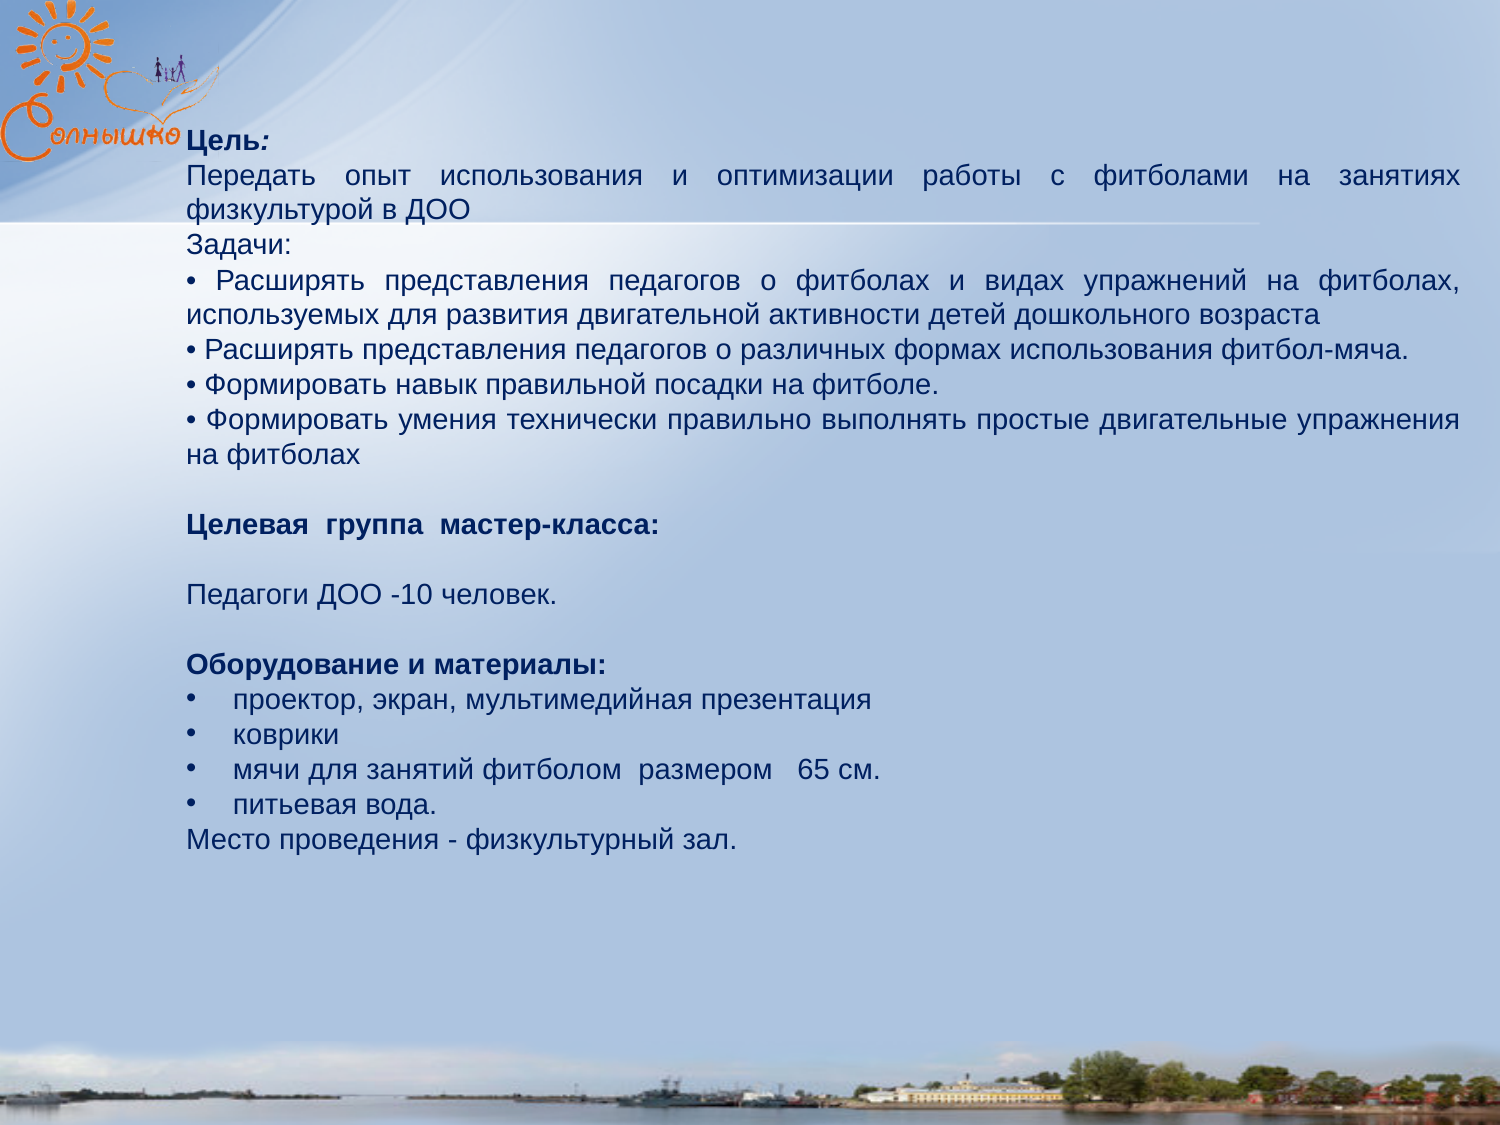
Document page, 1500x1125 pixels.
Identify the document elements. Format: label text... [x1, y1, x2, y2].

picture [0, 0, 1500, 1125]
text_box Цель: Передать опыт использования и оптимизации работы с фитболами на занятиях физкультурой в ДОО Задачи: • Расширять представления педагогов о фитболах и видах упражнений на фитболах, используемых для развития двигательной активности детей дошкольного возраста • Расширять представления педагогов о различных формах использования фитбол-мяча. • Формировать навык правильной посадки на фитболе. • Формировать умения технически правильно выполнять простые двигательные упражнения на фитболах Целевая группа мастер-класса: Педагоги ДОО -10 человек. Оборудование и материалы: проектор, экран, мультимедийная презентация коврики мячи для занятий фитболом размером 65 см. питьевая вода. Место проведения - физкультурный зал. [171, 113, 1477, 943]
